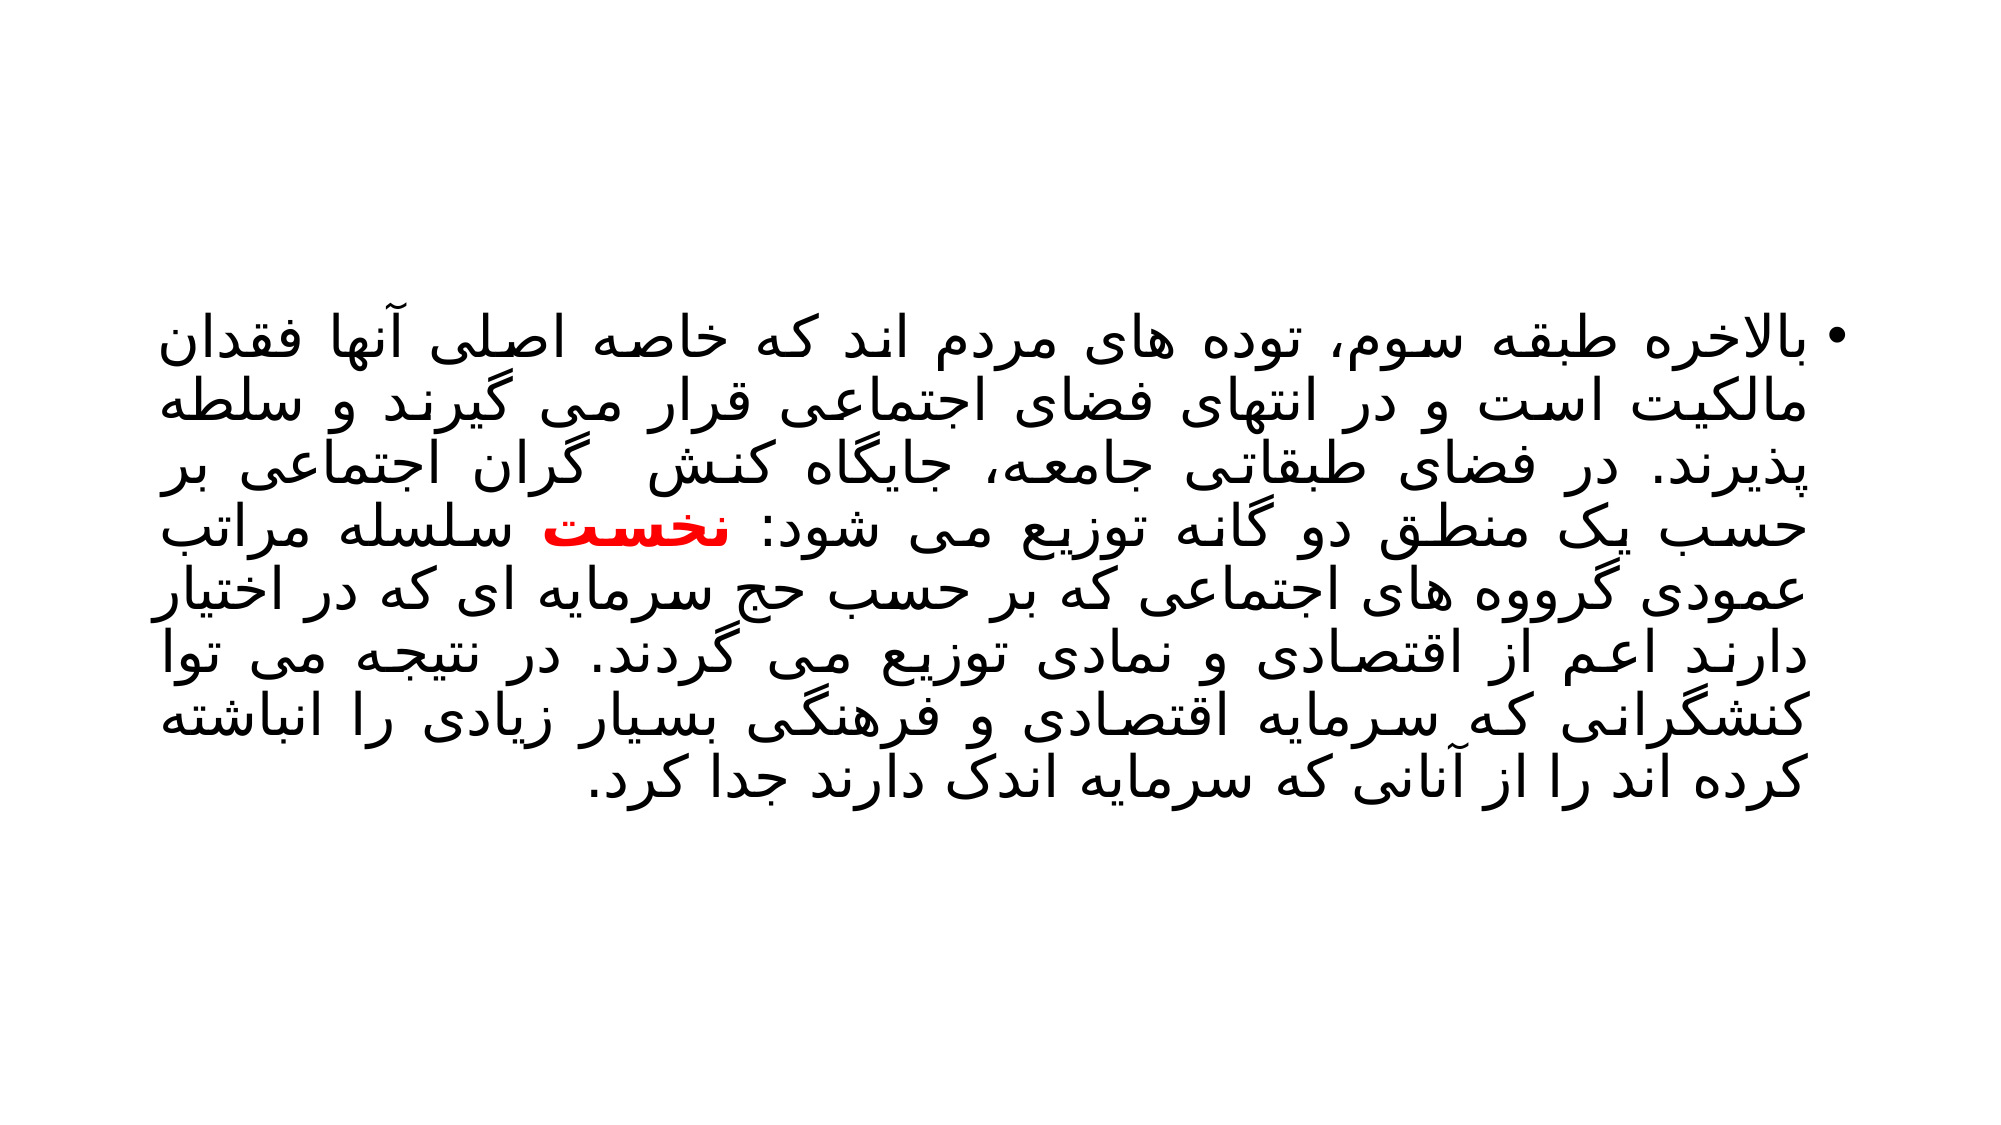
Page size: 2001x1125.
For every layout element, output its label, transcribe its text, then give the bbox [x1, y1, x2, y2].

list بالاخره طبقه سوم، توده های مردم اند که خاصه اصلی آنها فقدان مالکیت است و در انتهای فضای اجتماعی قرار می گیرند و سلطه پذیرند. در فضای طبقاتی جامعه، جایگاه کنش گران اجتماعی بر حسب یک منطق دو گانه توزیع می شود: نخست سلسله مراتب عمودی گرووه های اجتماعی که بر حسب حج سرمایه ای که در اختیار دارند اعم از اقتصادی و نمادی توزیع می گردند. در نتیجه می توا کنشگرانی که سرمایه اقتصادی و فرهنگی بسیار زیادی را انباشته کرده اند را از آنانی که سرمایه اندک دارند جدا کرد. [137, 299, 1863, 1014]
